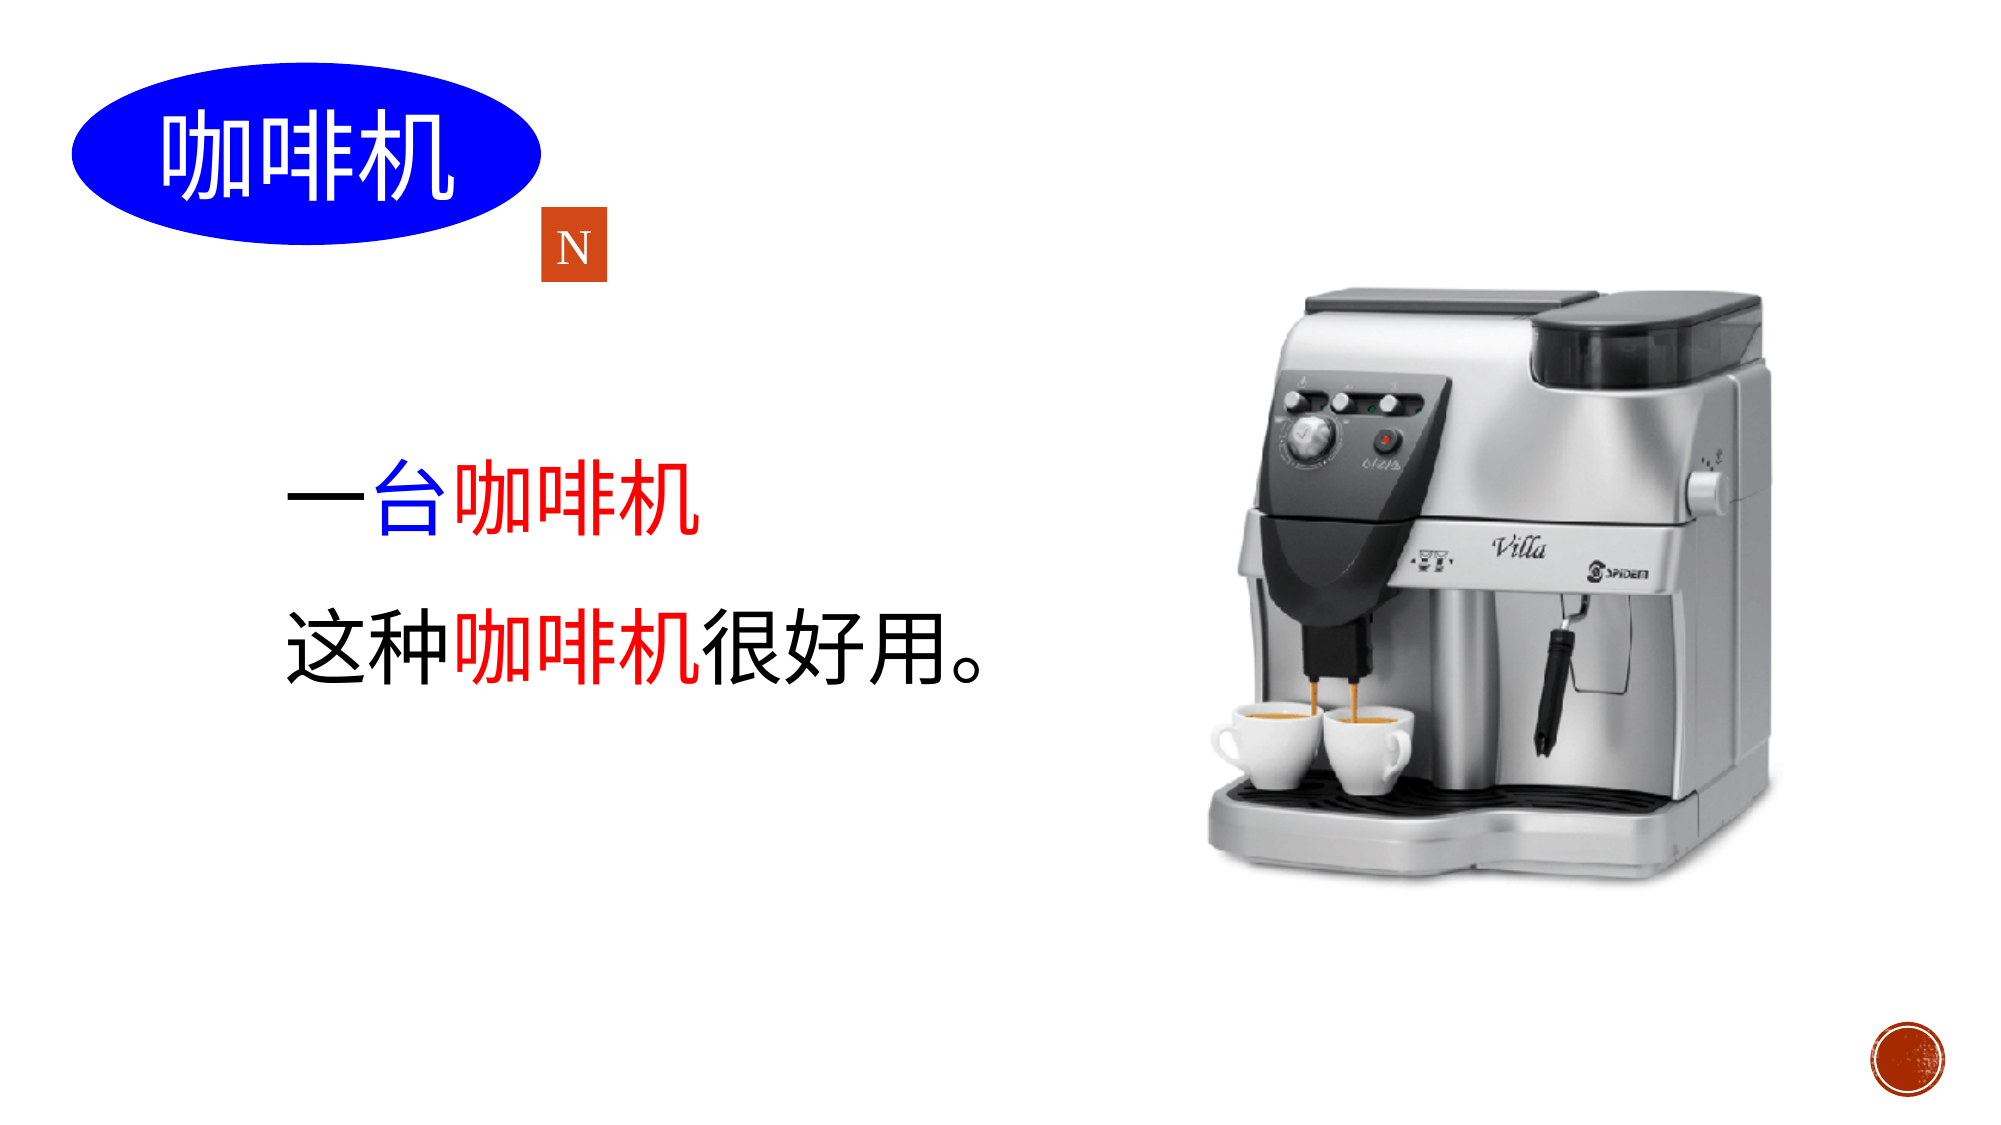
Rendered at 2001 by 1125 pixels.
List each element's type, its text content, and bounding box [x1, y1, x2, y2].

text_box 一台咖啡机 这种咖啡机很好用。 [269, 388, 1186, 703]
picture [1186, 245, 1799, 921]
text_box 咖啡机 [70, 61, 542, 247]
text_box N [541, 207, 608, 282]
